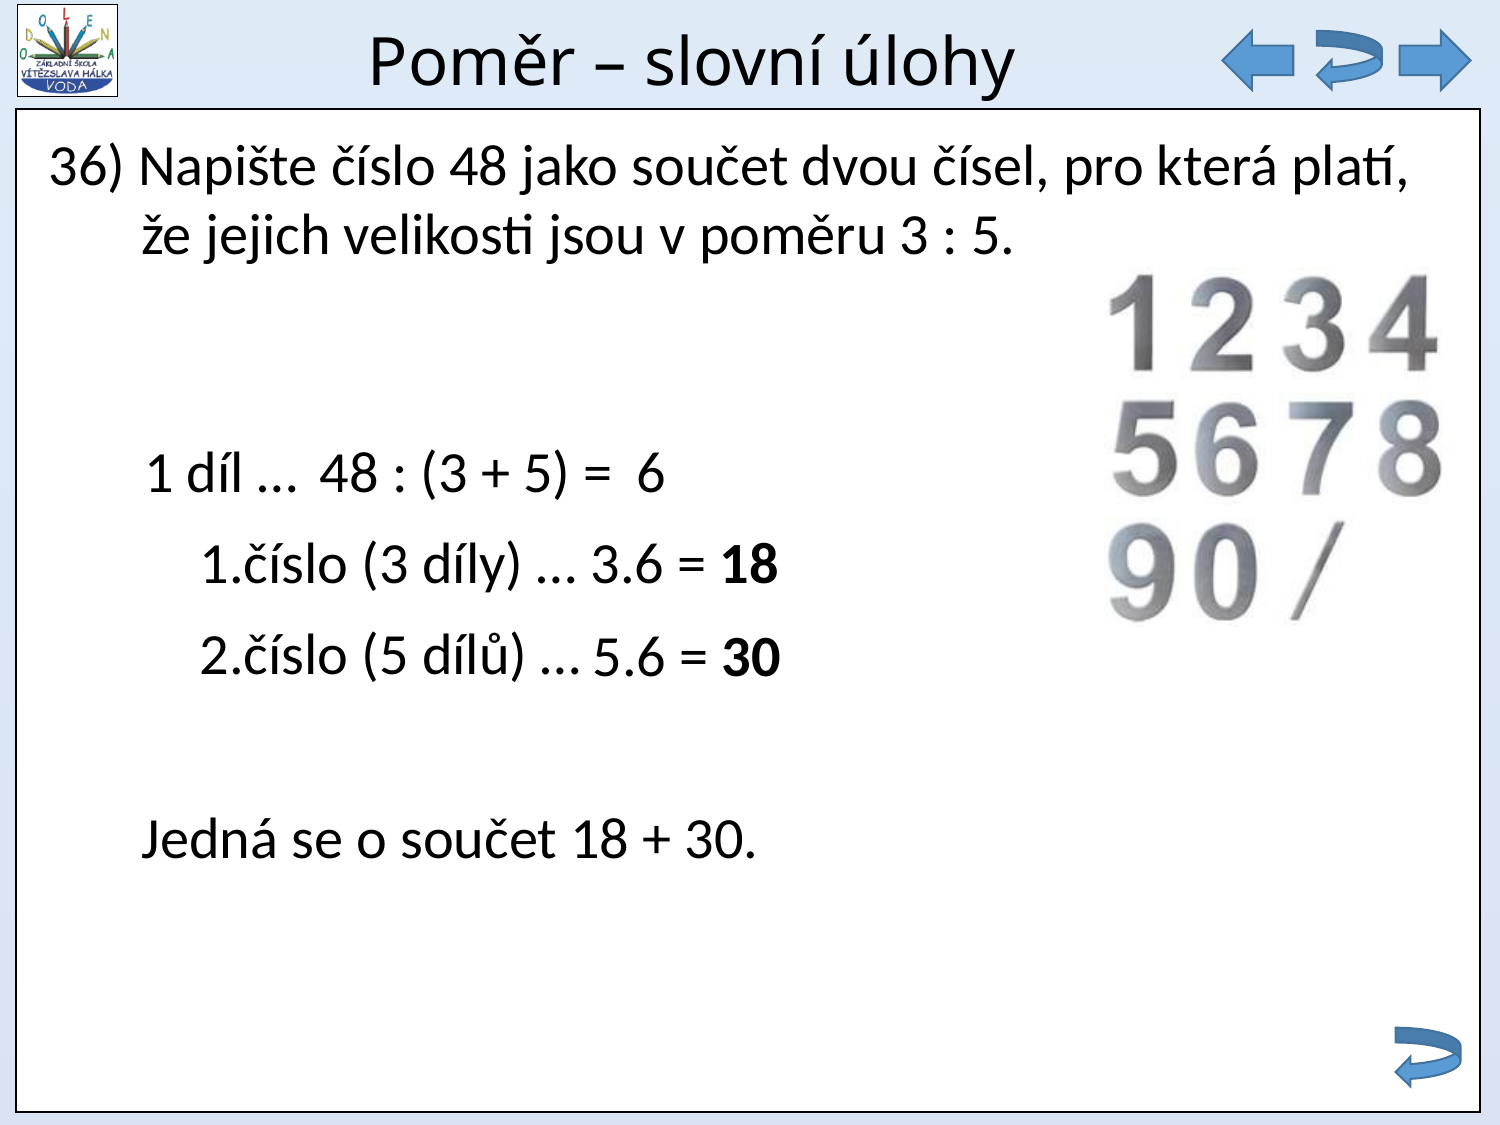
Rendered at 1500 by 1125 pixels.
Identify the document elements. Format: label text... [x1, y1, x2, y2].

text_box 1 díl … [129, 426, 304, 512]
picture [1104, 242, 1461, 627]
text_box Jedná se o součet 18 + 30. [126, 792, 1075, 878]
text_box [1220, 28, 1295, 93]
text_box 48 : (3 + 5) = [304, 426, 621, 512]
text_box 6 [621, 426, 708, 512]
text_box Poměr – slovní úlohy [206, 11, 1179, 100]
text_box [1315, 29, 1383, 92]
text_box [1398, 28, 1472, 93]
text_box 2.číslo (5 dílů) … [184, 609, 615, 694]
text_box 36) Napište číslo 48 jako součet dvou čísel, pro která platí, že jejich velikosti jsou v poměru 3 : 5. [33, 119, 1499, 285]
text_box 5.6 = 30 [577, 611, 843, 696]
picture [17, 4, 118, 97]
text_box [1394, 1026, 1462, 1089]
text_box 1.číslo (3 díly) … [184, 518, 575, 603]
text_box 3.6 = 18 [575, 518, 822, 603]
text_box [15, 108, 1481, 1113]
